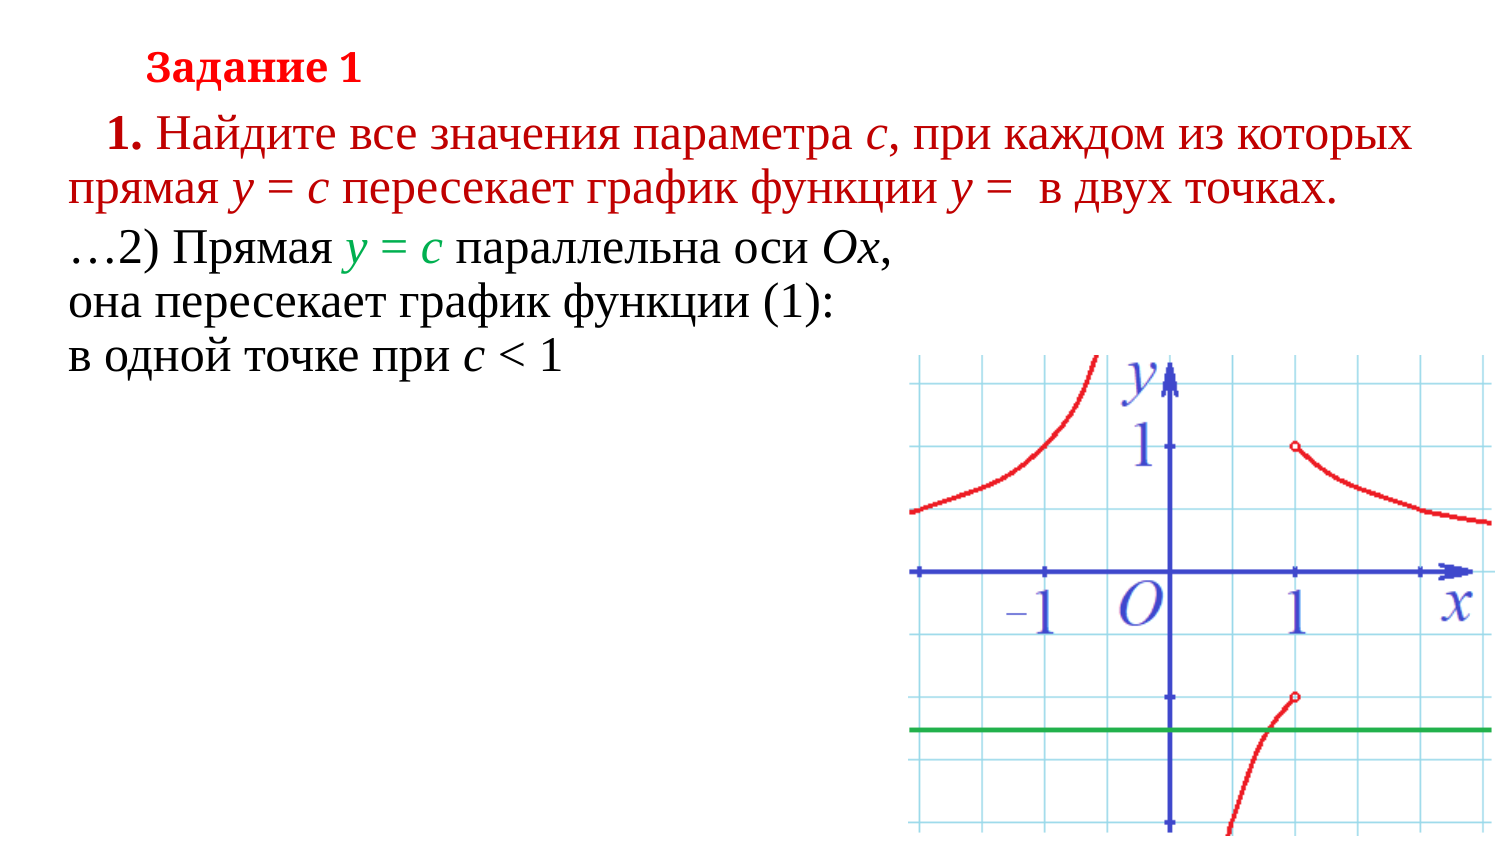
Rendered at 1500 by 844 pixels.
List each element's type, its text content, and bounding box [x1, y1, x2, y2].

title Задание 1 [130, 28, 1223, 100]
picture [908, 355, 1495, 836]
